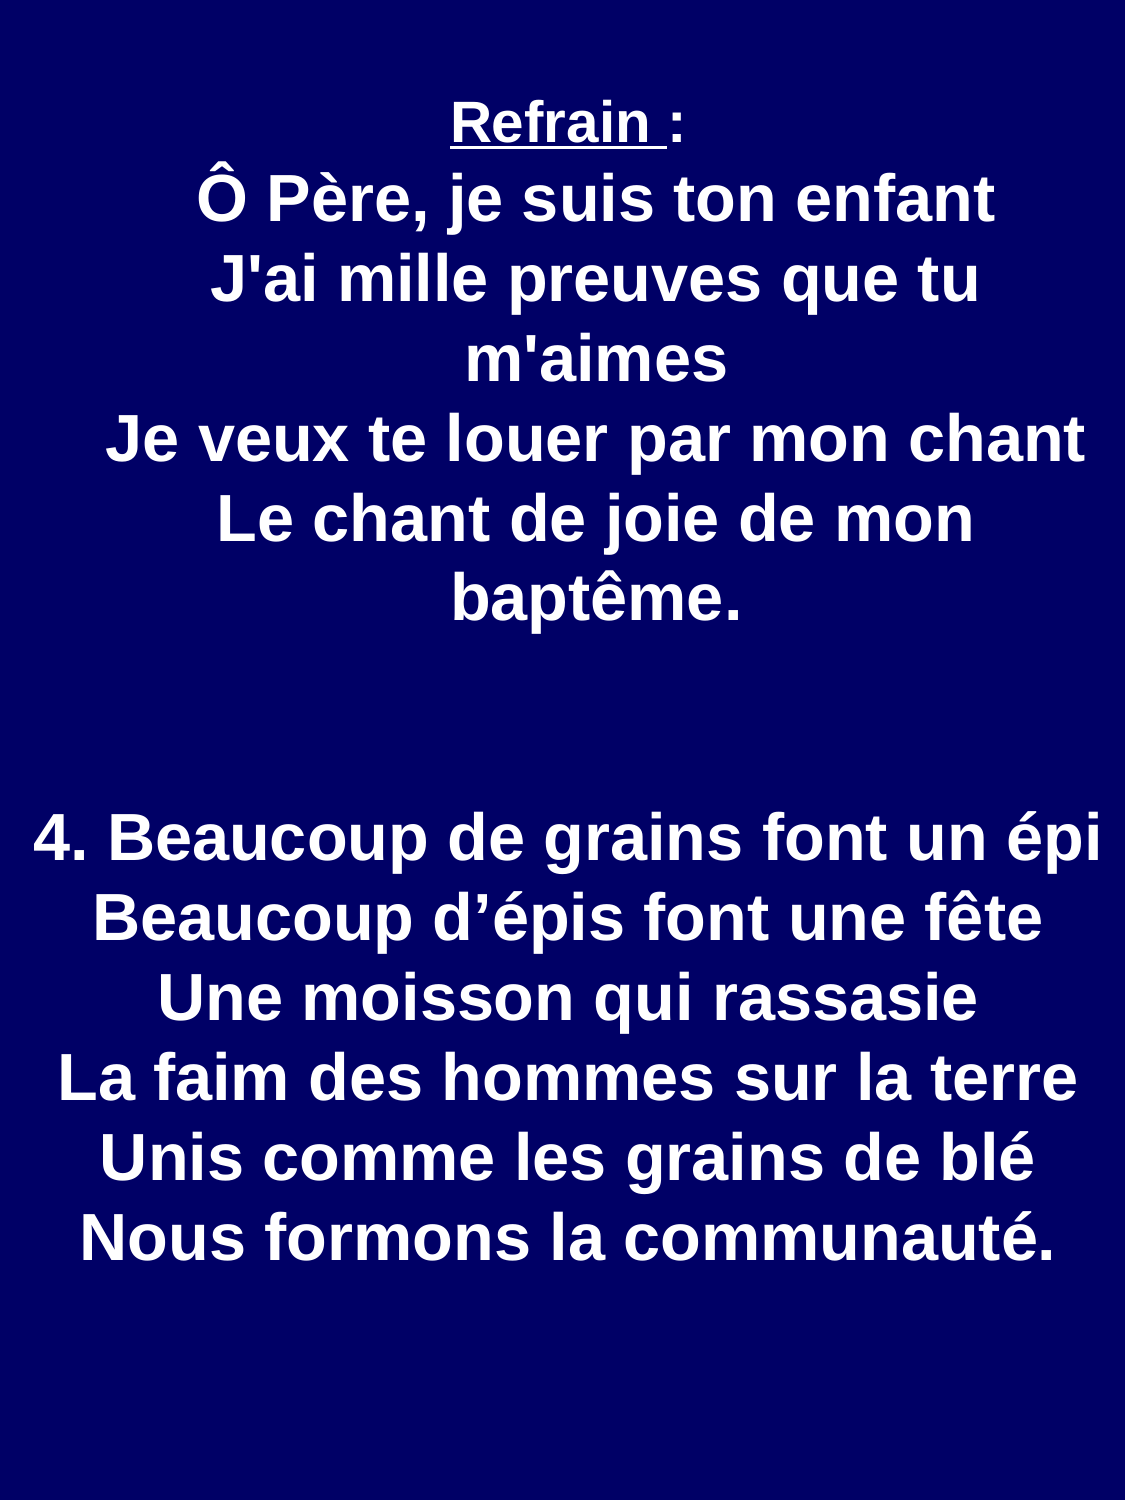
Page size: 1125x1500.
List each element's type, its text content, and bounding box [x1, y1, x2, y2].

text_box Refrain : Ô Père, je suis ton enfant J'ai mille preuves que tu m'aimes Je veux te louer par mon chant Le chant de joie de mon baptême. 4. Beaucoup de grains font un épi Beaucoup d’épis font une fête Une moisson qui rassasie La faim des hommes sur la terre Unis comme les grains de blé Nous formons la communauté. [11, 76, 1125, 1321]
